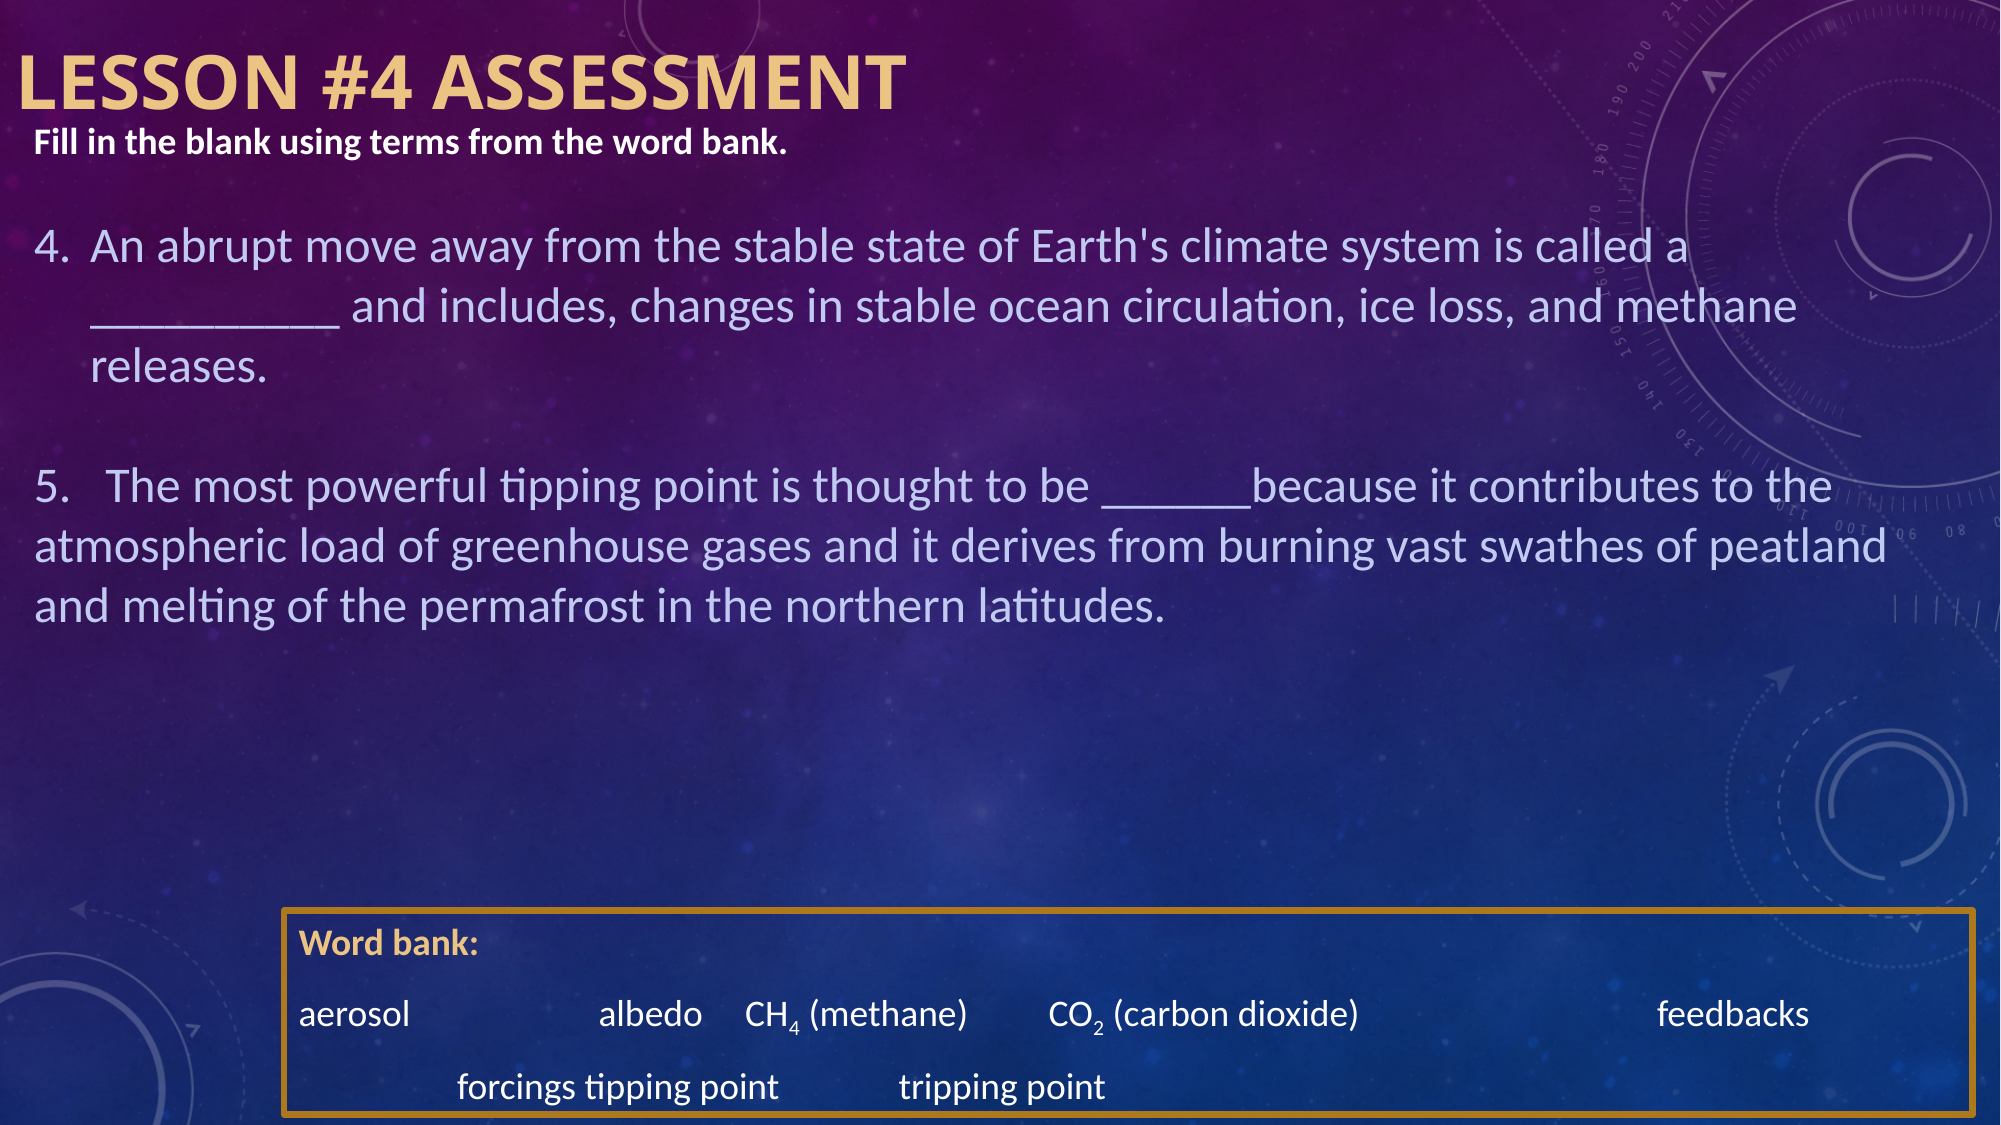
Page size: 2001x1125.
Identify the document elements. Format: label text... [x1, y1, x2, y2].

text_box Fill in the blank using terms from the word bank. An abrupt move away from the stable state of Earth's climate system is called a __________ and includes, changes in stable ocean circulation, ice loss, and methane releases. 5. The most powerful tipping point is thought to be ______because it contributes to the atmospheric load of greenhouse gases and it derives from burning vast swathes of peatland and melting of the permafrost in the northern latitudes. [19, 109, 1948, 640]
picture [0, 0, 2001, 1125]
text_box Word bank: aerosol albedo CH4 (methane) CO2 (carbon dioxide) feedbacks forcings tipping point tripping point [283, 910, 1973, 1115]
title Lesson #4 ASSESSMENT [0, 1, 1662, 158]
